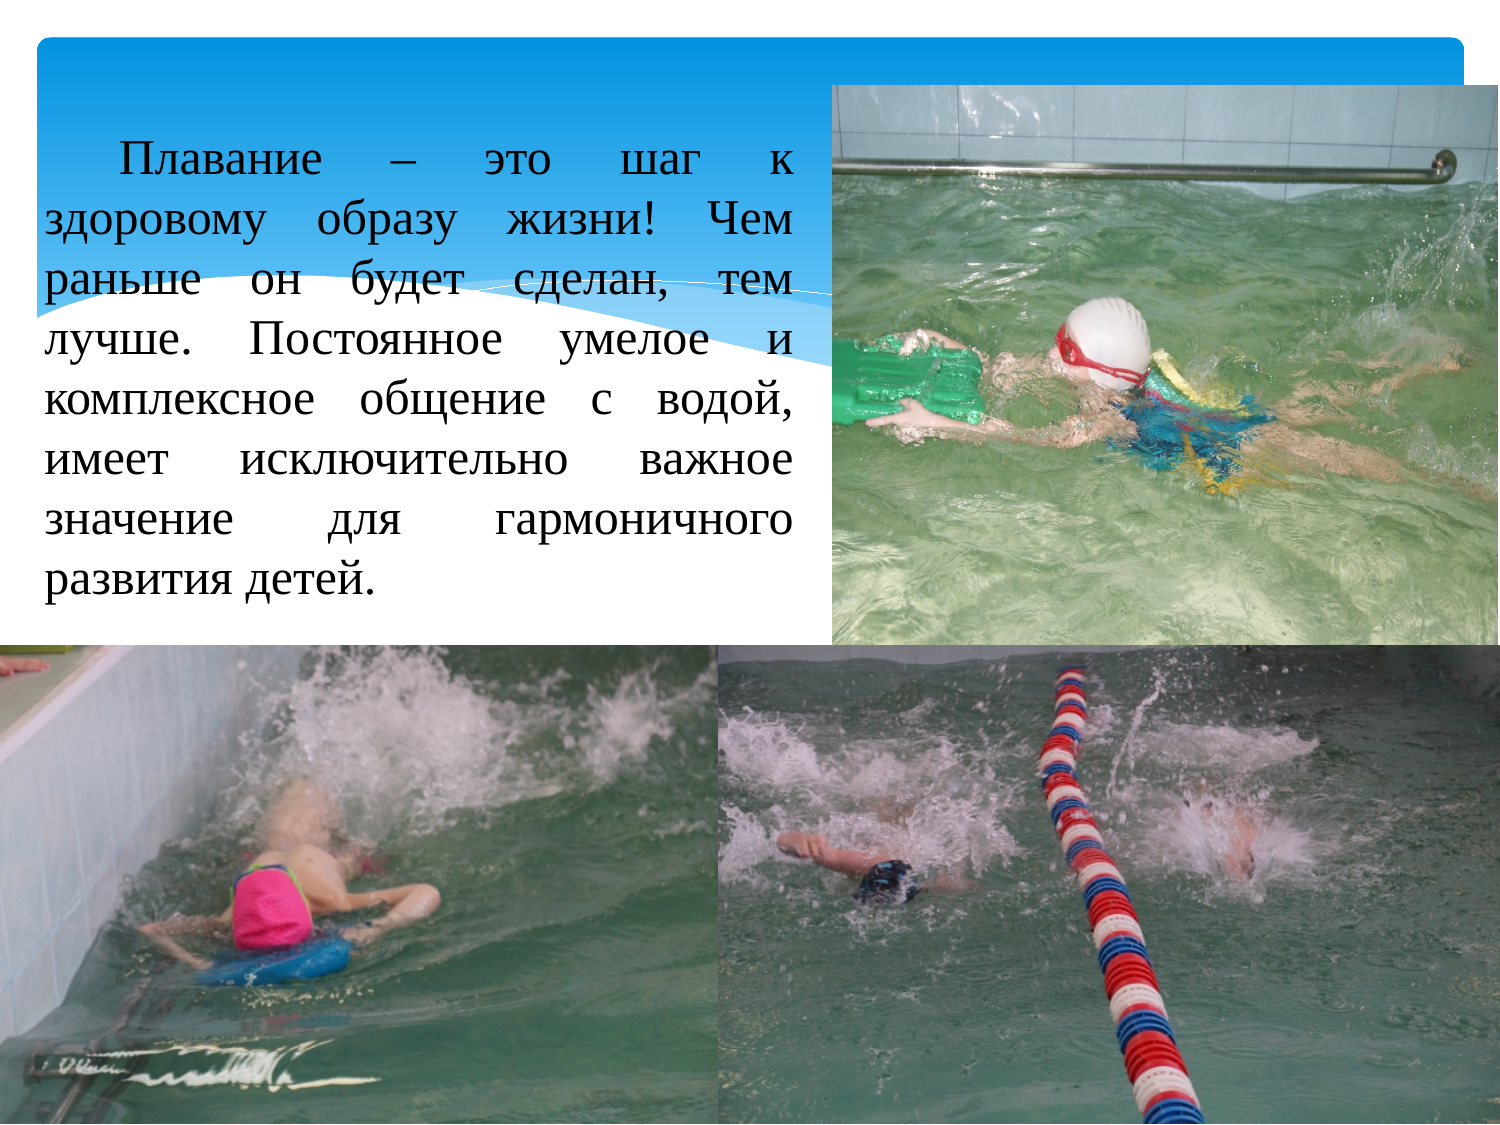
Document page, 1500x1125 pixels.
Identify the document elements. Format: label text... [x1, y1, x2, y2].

picture [0, 85, 1500, 1124]
title Плавание – это шаг к здоровому образу жизни! Чем раньше он будет сделан, тем лучше. Постоянное умелое и комплексное общение с водой, имеет исключительно важное значение для гармоничного развития детей. [29, 45, 809, 643]
